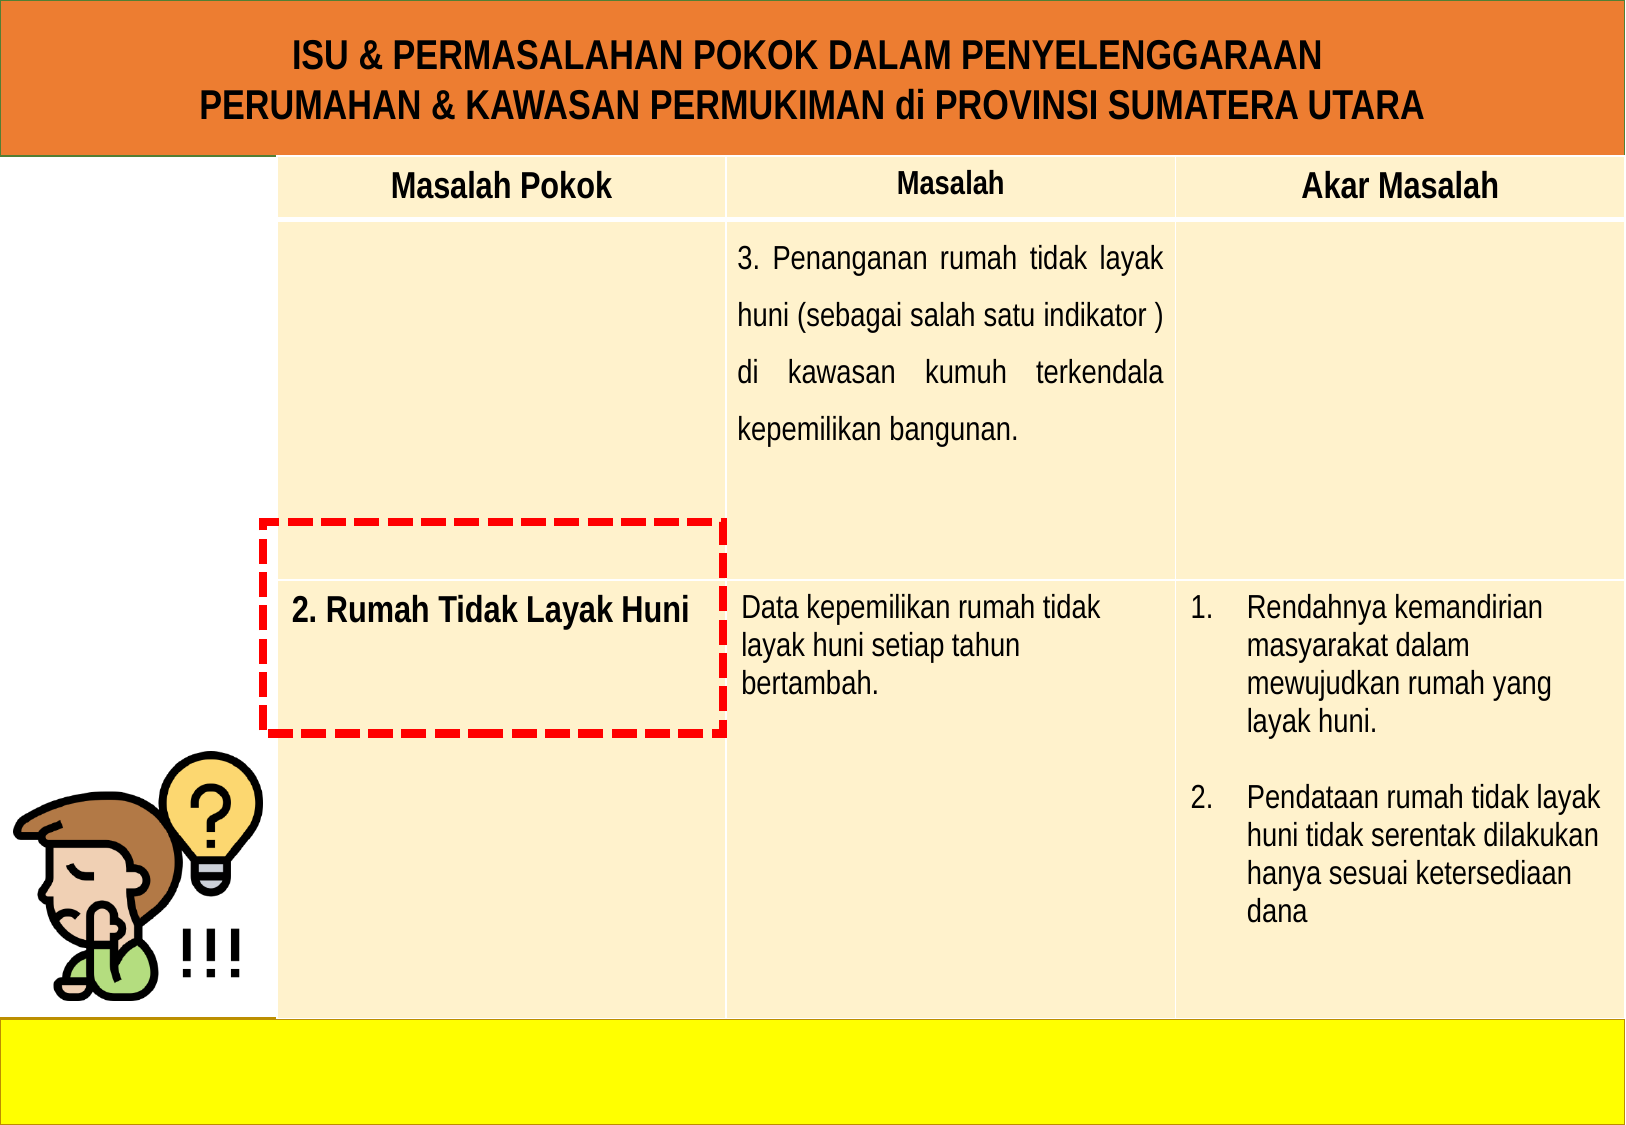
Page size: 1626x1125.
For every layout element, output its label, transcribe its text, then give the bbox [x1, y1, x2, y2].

table_cell [1176, 222, 1624, 579]
picture [13, 751, 263, 1001]
table_header Masalah [727, 157, 1175, 217]
table_cell Rendahnya kemandirian masyarakat dalam mewujudkan rumah yang layak huni. Pendataan rumah tidak layak huni tidak serentak dilakukan hanya sesuai ketersediaan dana [1176, 581, 1624, 1018]
text_box ISU & PERMASALAHAN POKOK DALAM PENYELENGGARAAN PERUMAHAN & KAWASAN PERMUKIMAN di PROVINSI SUMATERA UTARA [0, 0, 1625, 157]
text_box [0, 1017, 1625, 1125]
table_cell Data kepemilikan rumah tidak layak huni setiap tahun bertambah. [727, 581, 1175, 1018]
table_cell 2. Rumah Tidak Layak Huni [278, 581, 725, 1018]
table_header Masalah Pokok [278, 157, 725, 217]
text_box [262, 521, 724, 734]
table_cell 3. Penanganan rumah tidak layak huni (sebagai salah satu indikator ) di kawasan kumuh terkendala kepemilikan bangunan. [727, 222, 1175, 579]
table_header Akar Masalah [1176, 157, 1624, 217]
table_cell [278, 222, 725, 579]
